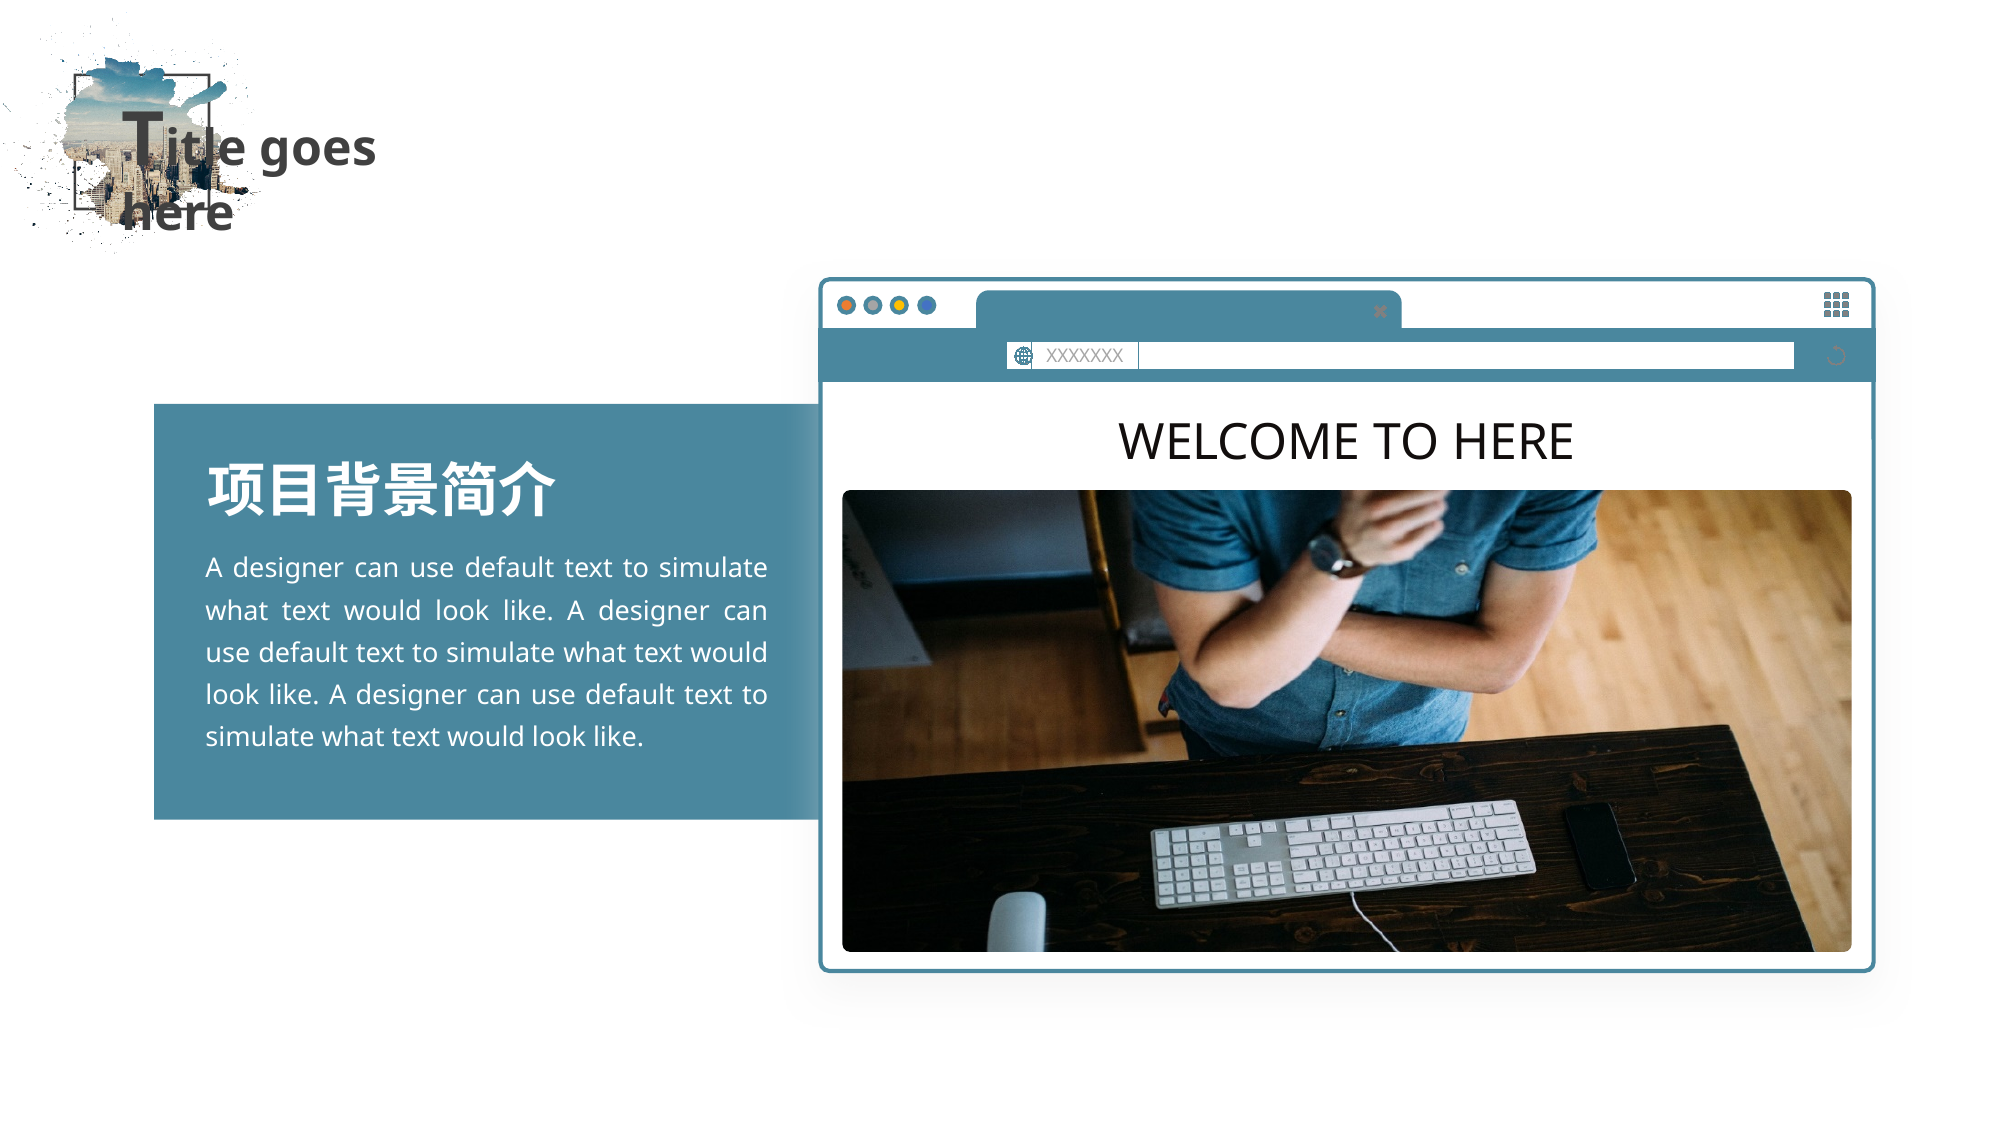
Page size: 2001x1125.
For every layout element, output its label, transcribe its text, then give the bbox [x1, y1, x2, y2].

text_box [797, 403, 808, 820]
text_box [810, 403, 817, 820]
text_box [154, 403, 794, 820]
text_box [0, 12, 506, 254]
picture [842, 490, 1852, 952]
text_box A designer can use default text to simulate what text would look like. A designer can use default text to simulate what text would look like. A designer can use default text to simulate what text would look like. [190, 533, 783, 760]
text_box 项目背景简介 [192, 446, 741, 531]
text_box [820, 279, 1874, 971]
